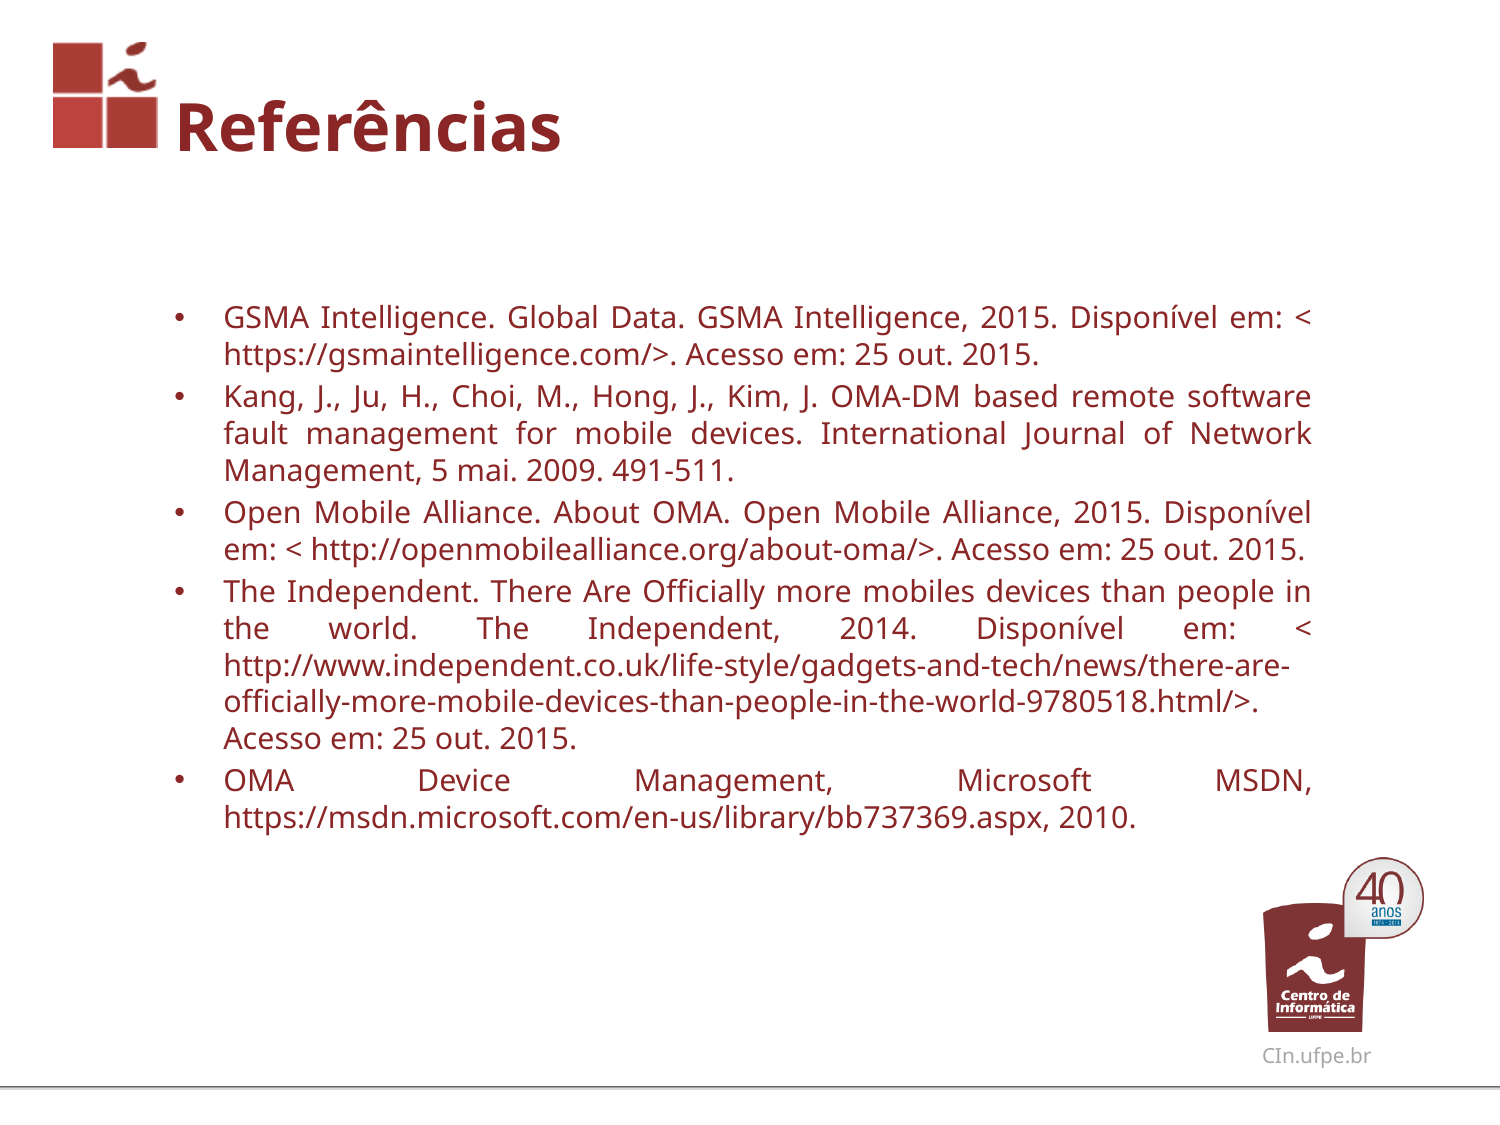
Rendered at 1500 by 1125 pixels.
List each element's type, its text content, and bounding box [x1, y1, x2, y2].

title Referências [159, 30, 1500, 219]
list GSMA Intelligence. Global Data. GSMA Intelligence, 2015. Disponível em: < https://gsmaintelligence.com/>. Acesso em: 25 out. 2015. Kang, J., Ju, H., Choi, M., Hong, J., Kim, J. OMA-DM based remote software fault management for mobile devices. International Journal of Network Management, 5 mai. 2009. 491-511. Open Mobile Alliance. About OMA. Open Mobile Alliance, 2015. Disponível em: < http://openmobilealliance.org/about-oma/>. Acesso em: 25 out. 2015. The Independent. There Are Officially more mobiles devices than people in the world. The Independent, 2014. Disponível em: < http://www.independent.co.uk/life-style/gadgets-and-tech/news/there-are-officially-more-mobile-devices-than-people-in-the-world-9780518.html/>. Acesso em: 25 out. 2015. OMA Device Management, Microsoft MSDN, https://msdn.microsoft.com/en-us/library/bb737369.aspx, 2010. [159, 290, 1329, 870]
picture [53, 42, 158, 148]
picture [0, 1086, 1500, 1090]
picture [1263, 857, 1424, 1032]
